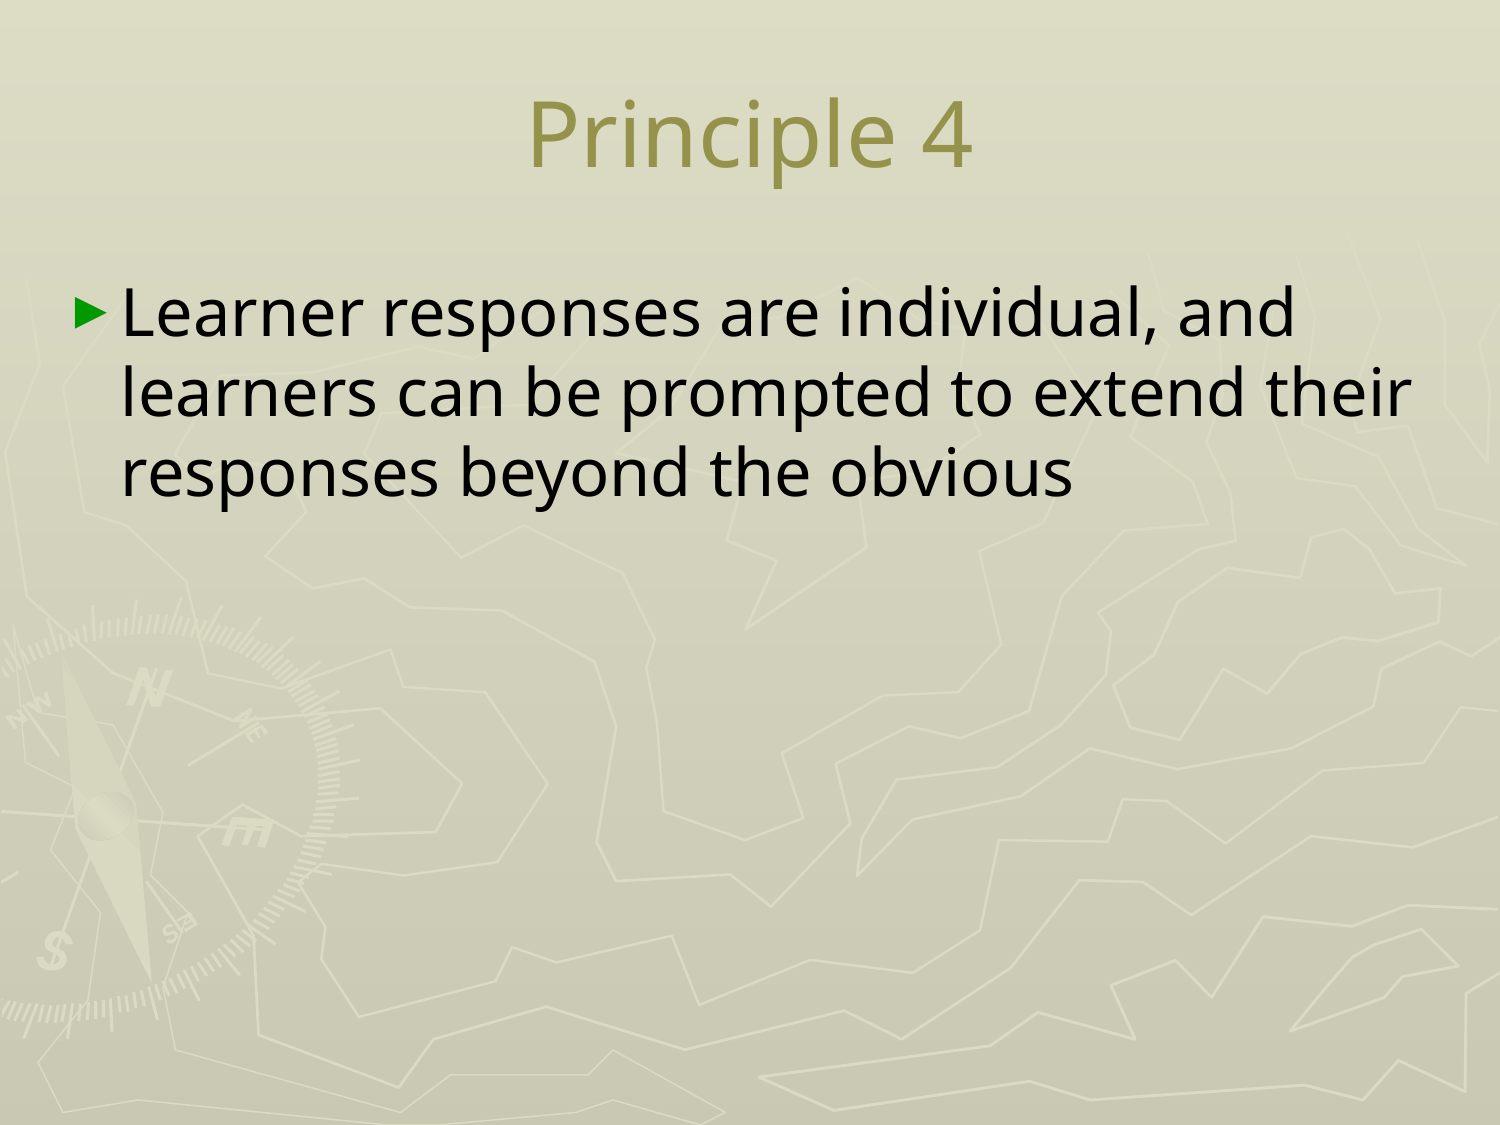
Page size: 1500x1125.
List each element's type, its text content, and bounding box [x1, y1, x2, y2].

title Principle 4 [49, 37, 1451, 226]
list Learner responses are individual, and learners can be prompted to extend their responses beyond the obvious [49, 262, 1451, 1001]
